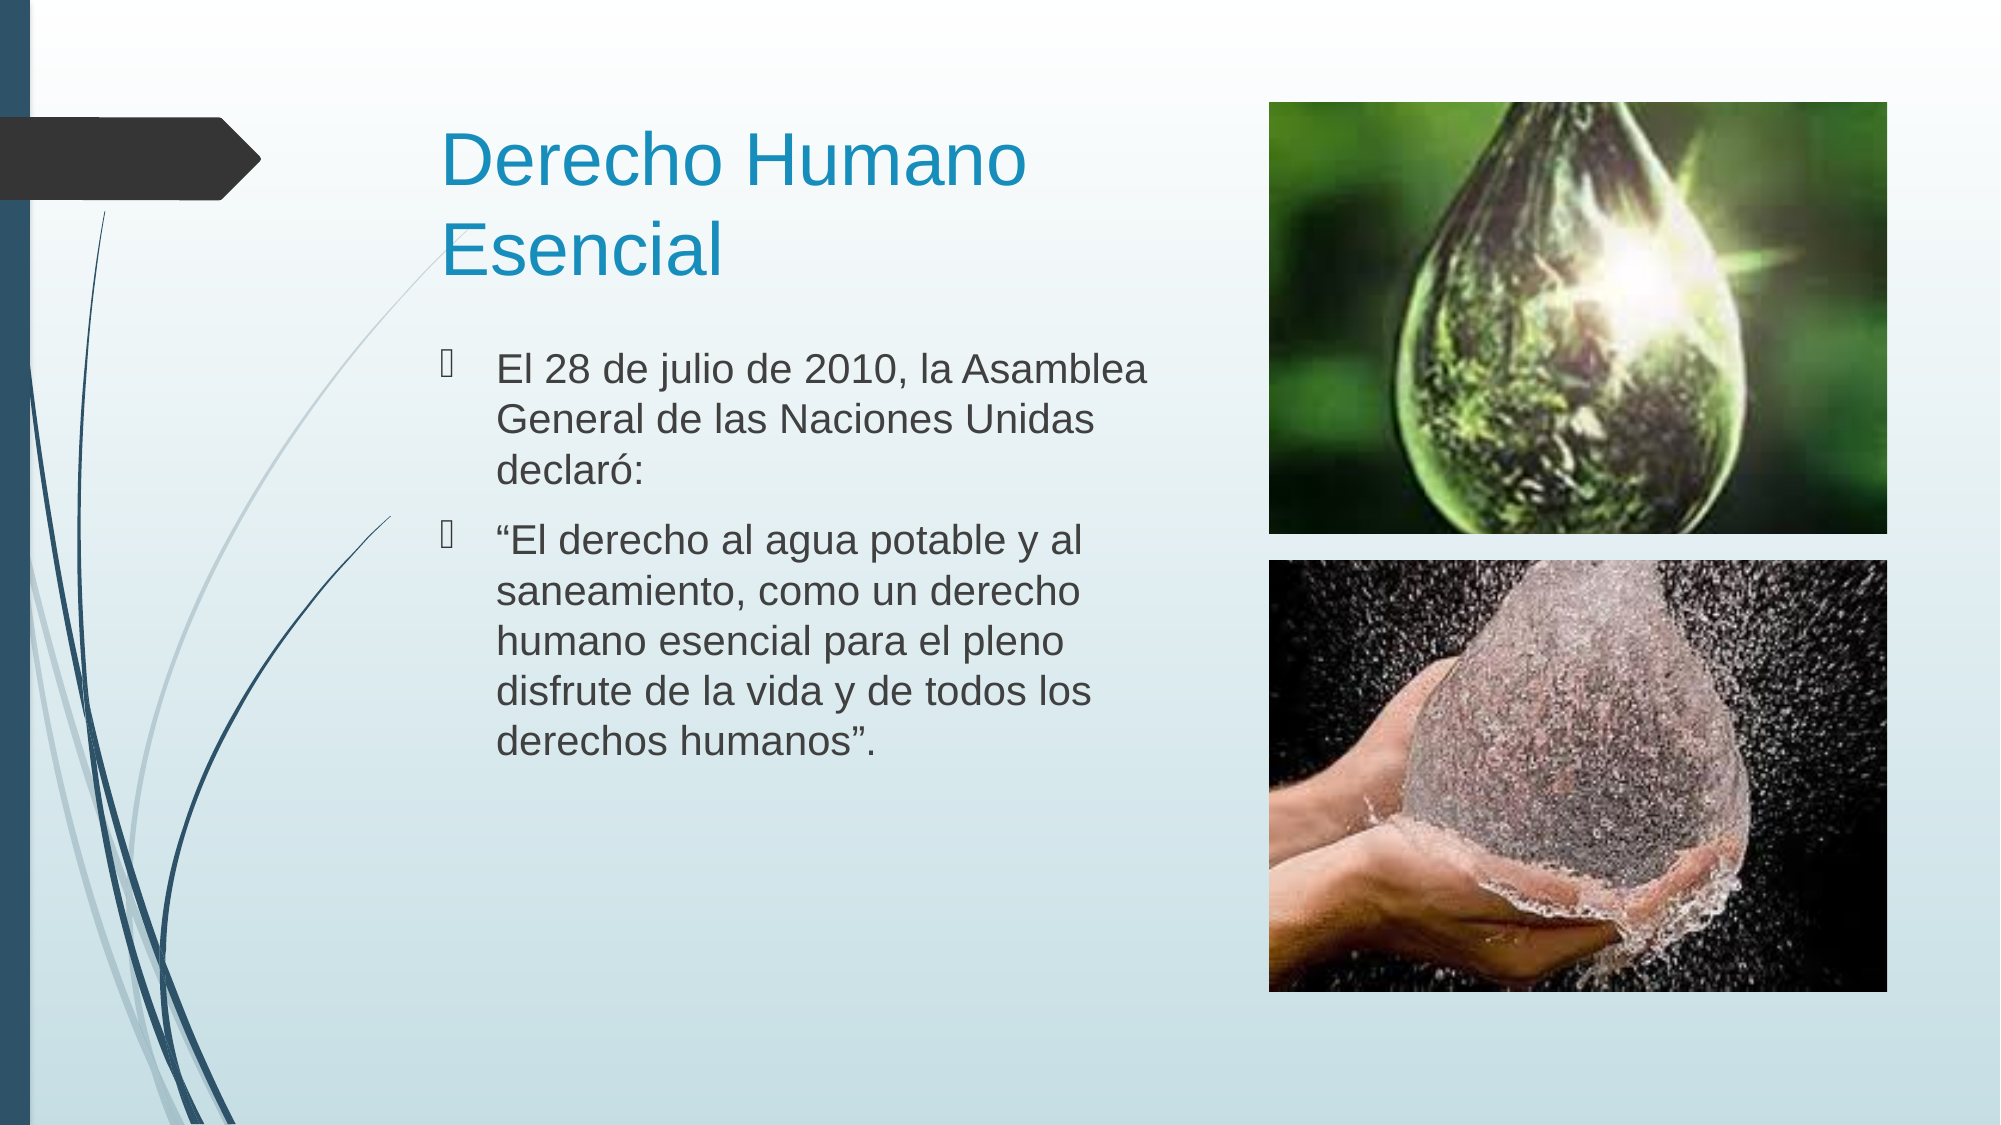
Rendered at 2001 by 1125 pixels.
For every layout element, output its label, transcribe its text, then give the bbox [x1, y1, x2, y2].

title Derecho Humano Esencial [425, 102, 1212, 313]
picture [1268, 560, 1888, 992]
list El 28 de julio de 2010, la Asamblea General de las Naciones Unidas declaró: “El derecho al agua potable y al saneamiento, como un derecho humano esencial para el pleno disfrute de la vida y de todos los derechos humanos”. [424, 334, 1213, 970]
picture [1268, 102, 1888, 534]
